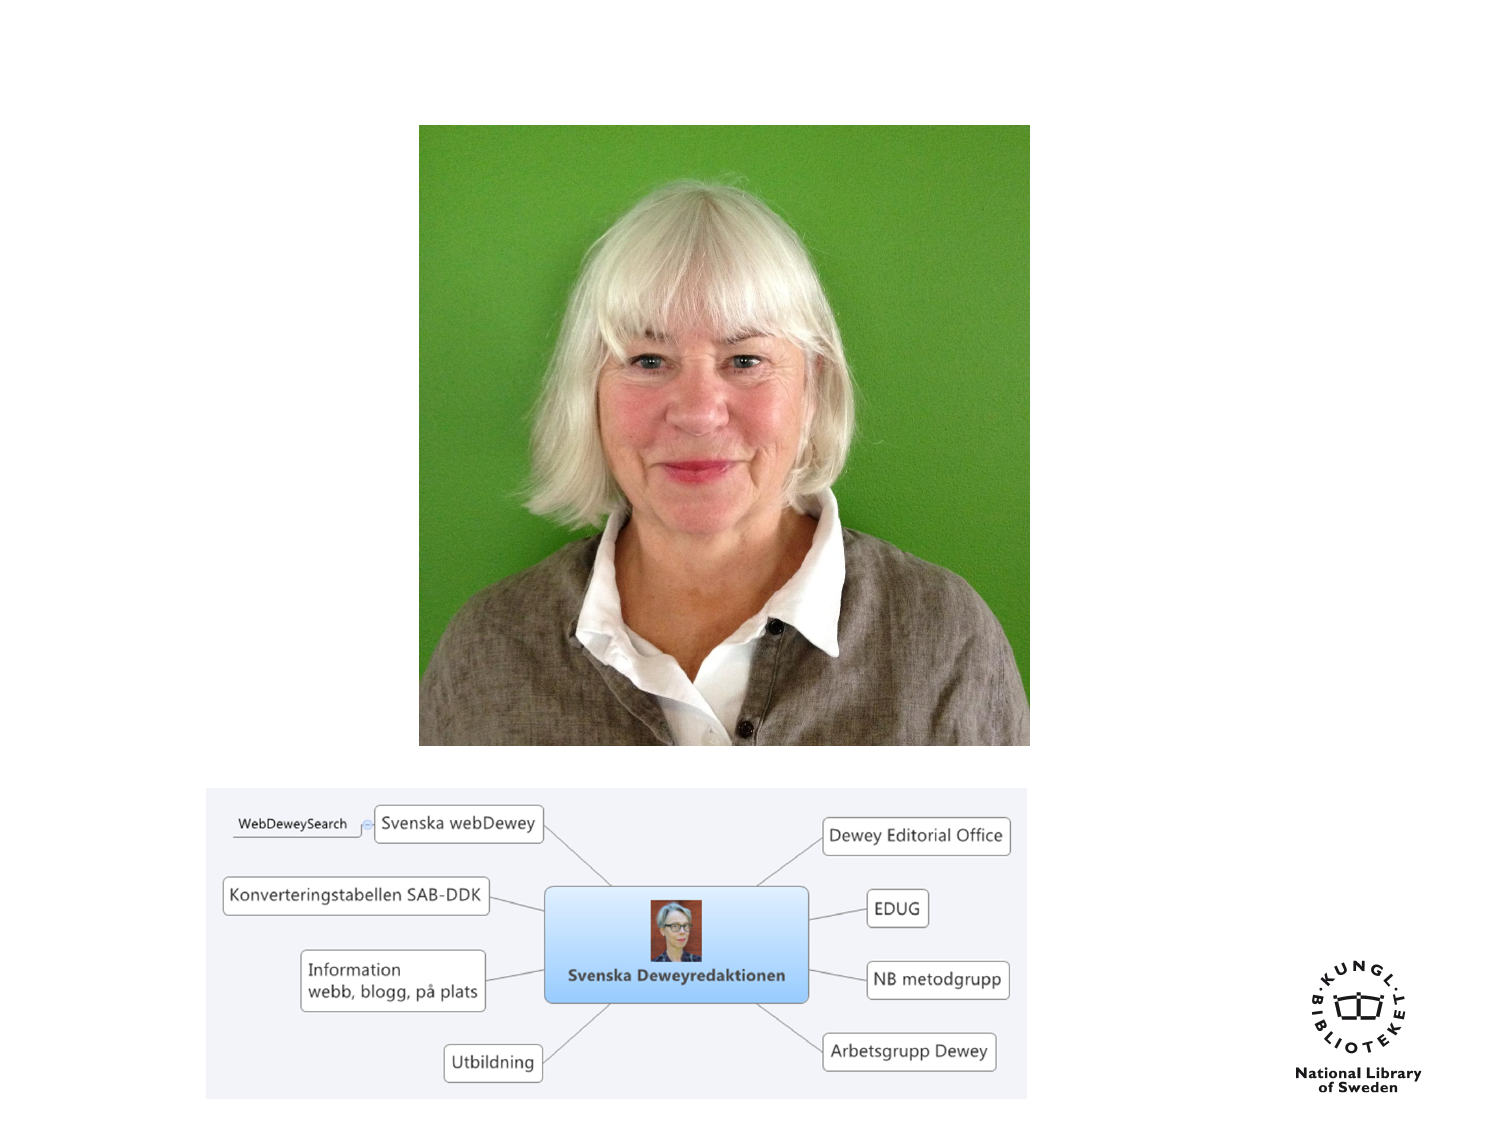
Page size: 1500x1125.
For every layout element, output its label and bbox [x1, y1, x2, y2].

list [418, 125, 1031, 746]
picture [1293, 959, 1424, 1094]
picture [206, 788, 1027, 1099]
